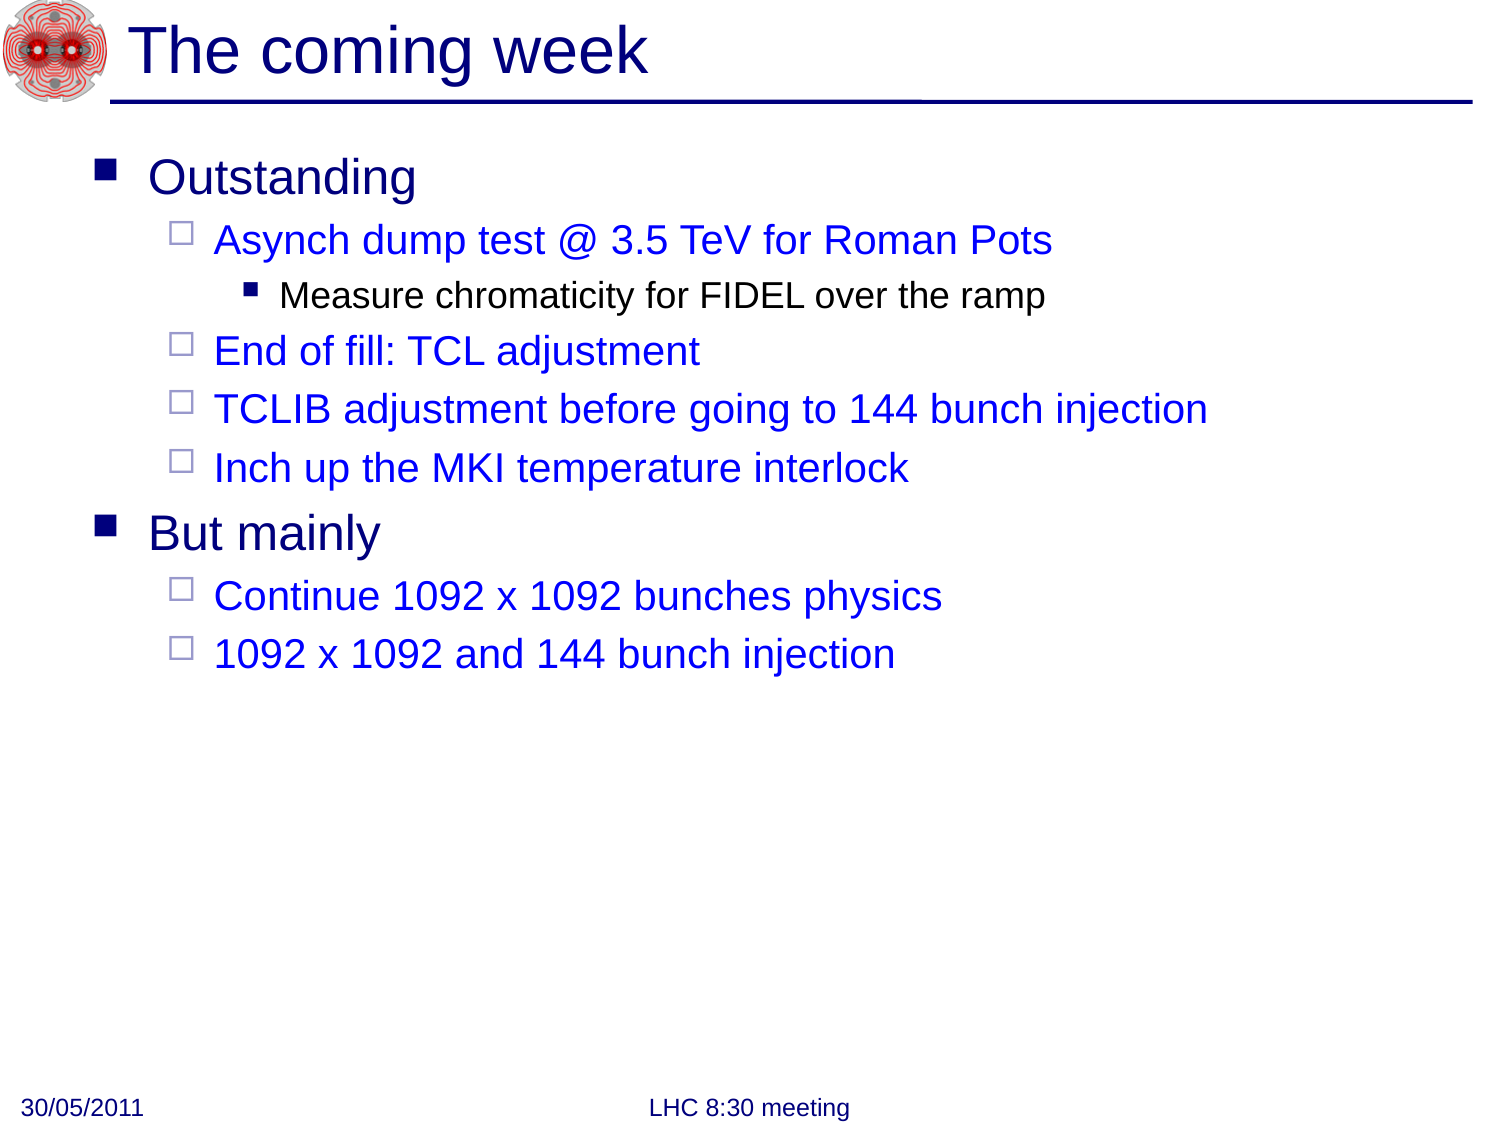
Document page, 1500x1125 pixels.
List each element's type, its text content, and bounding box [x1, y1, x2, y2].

footer LHC 8:30 meeting [512, 1087, 988, 1125]
list Outstanding Asynch dump test @ 3.5 TeV for Roman Pots Measure chromaticity for FIDEL over the ramp End of fill: TCL adjustment TCLIB adjustment before going to 144 bunch injection Inch up the MKI temperature interlock But mainly Continue 1092 x 1092 bunches physics 1092 x 1092 and 144 bunch injection [76, 136, 1427, 976]
picture [0, 0, 108, 103]
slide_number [5, 1085, 356, 1125]
title The coming week [111, 3, 1463, 91]
